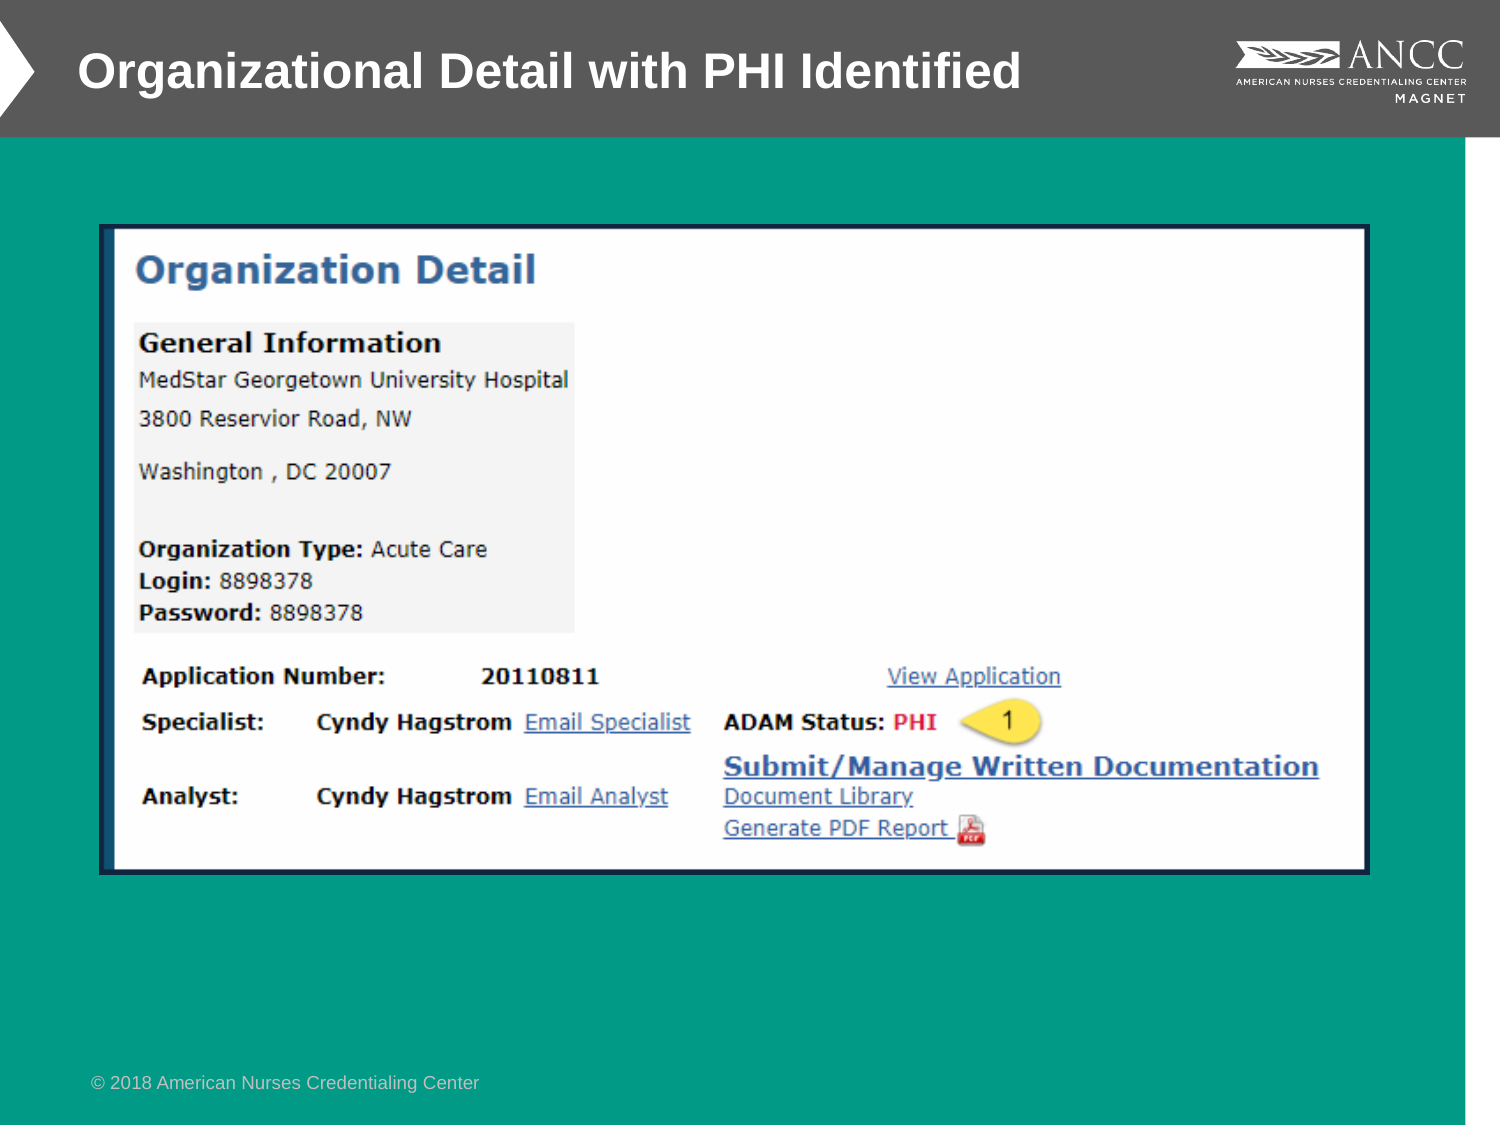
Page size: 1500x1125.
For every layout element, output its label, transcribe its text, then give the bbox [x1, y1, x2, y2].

list Organizational Detail with PHI Identified [62, 0, 1188, 138]
picture [1235, 40, 1466, 103]
picture [99, 224, 1371, 876]
